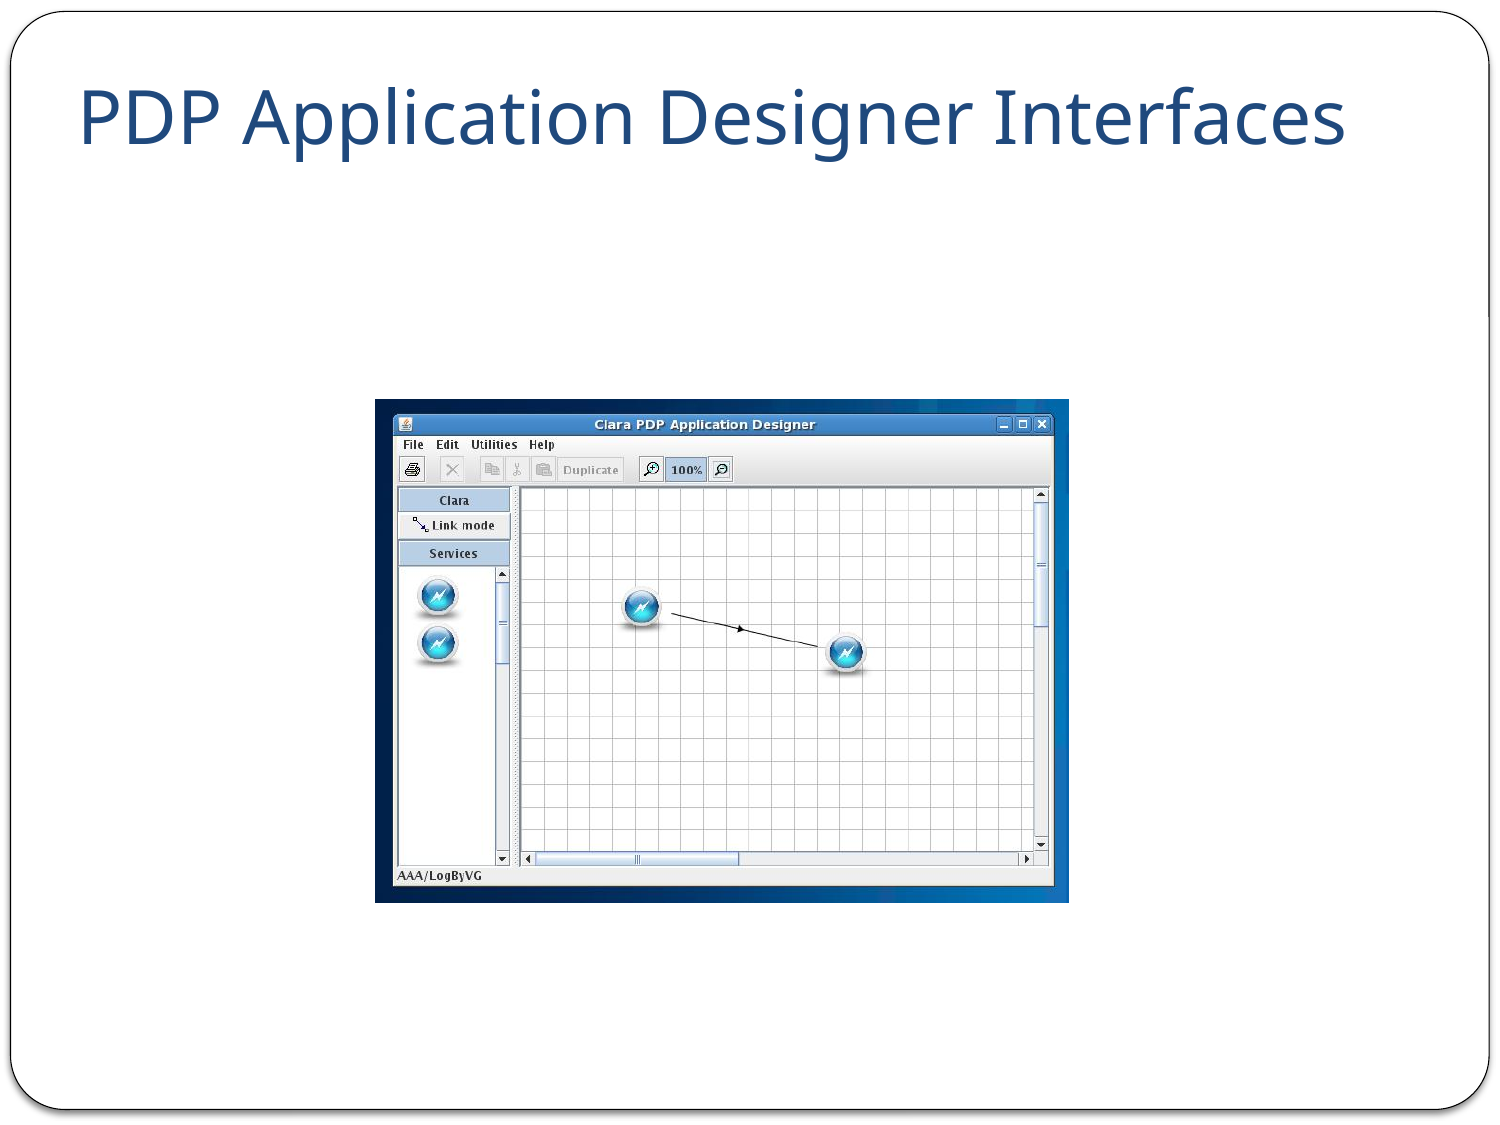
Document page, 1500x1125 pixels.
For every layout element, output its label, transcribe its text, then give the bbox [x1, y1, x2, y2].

title PDP Application Designer Interfaces [62, 0, 1425, 175]
picture [374, 399, 1069, 903]
